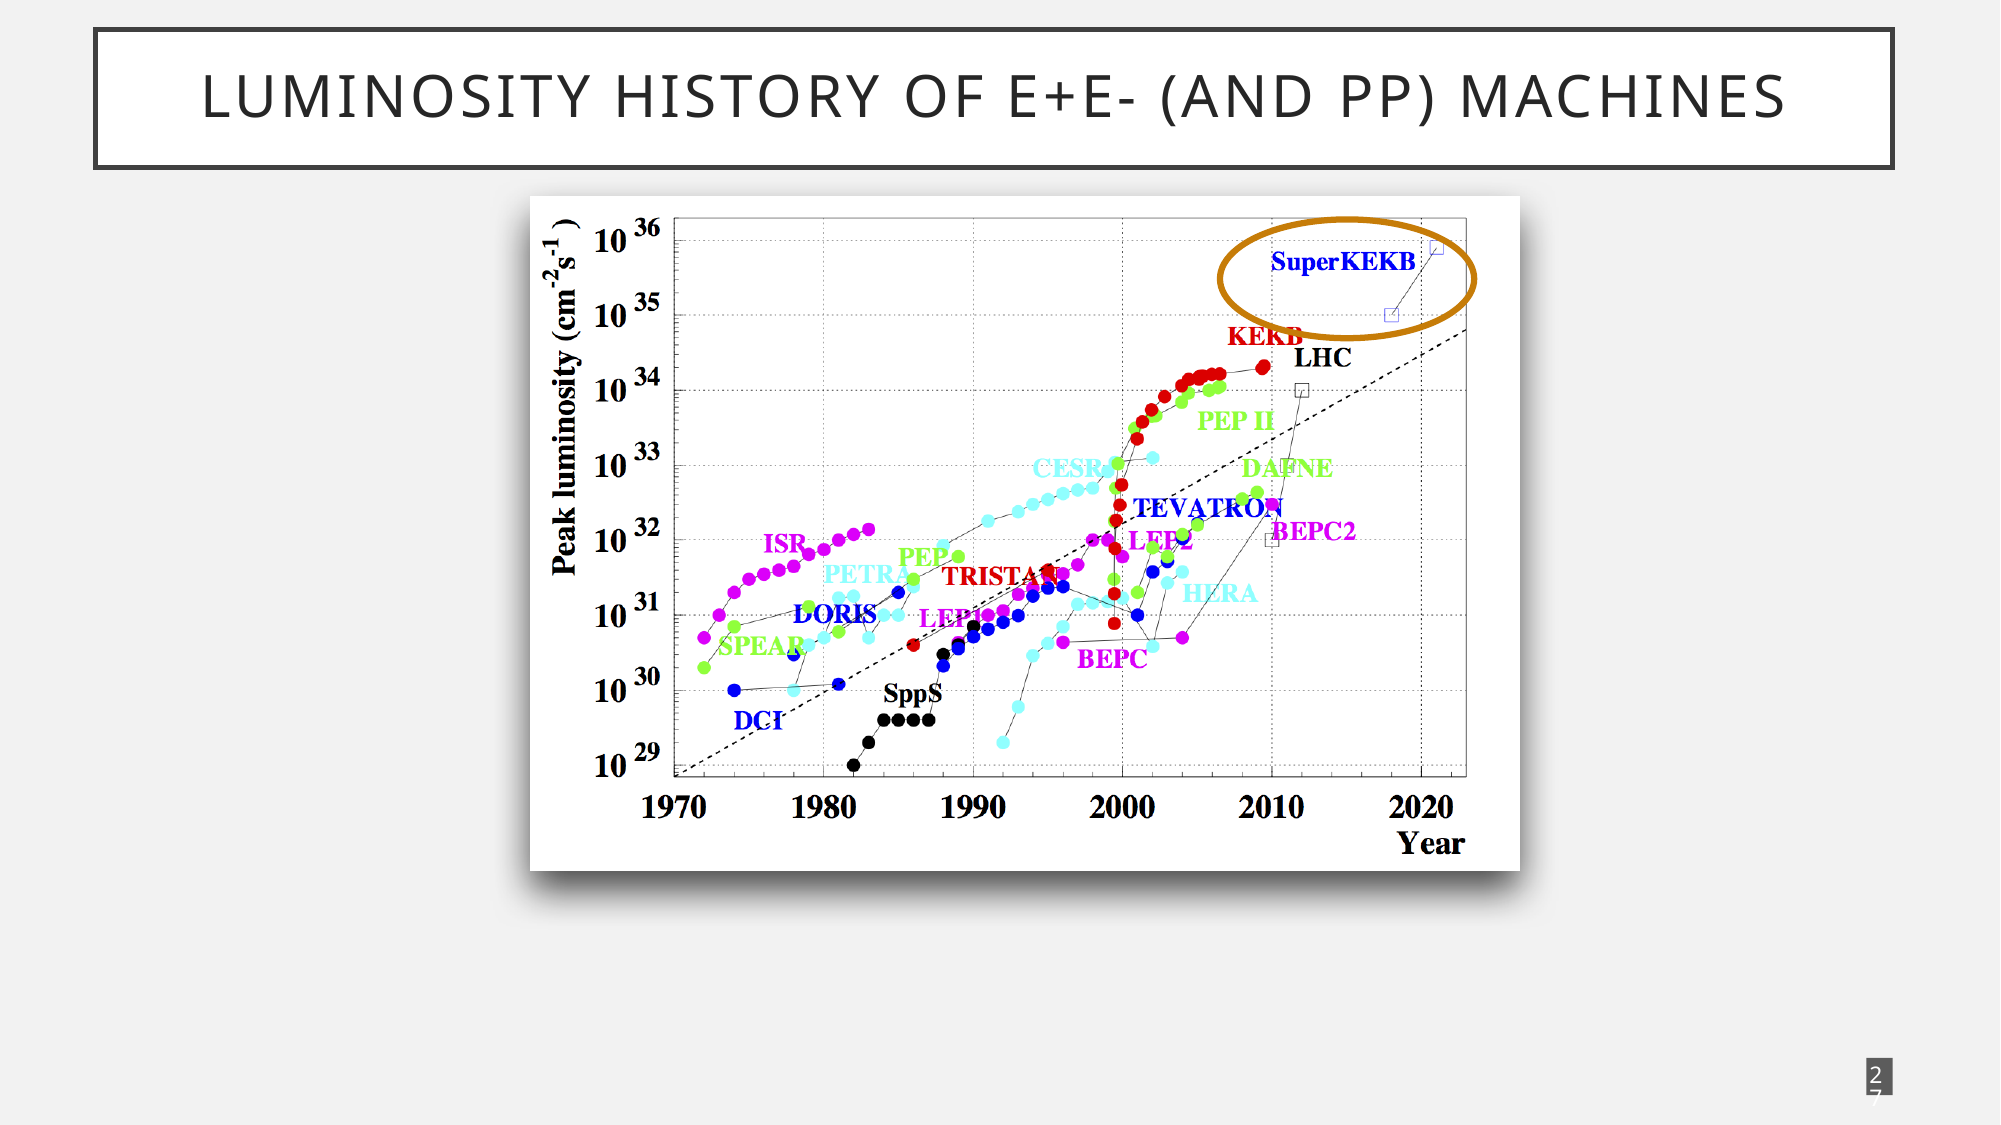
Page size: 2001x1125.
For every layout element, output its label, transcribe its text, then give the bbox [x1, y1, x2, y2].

picture [530, 196, 1520, 871]
slide_number 27 [1866, 1057, 1893, 1096]
title Luminosity history of e+e- (and pp) machines [93, 27, 1895, 170]
